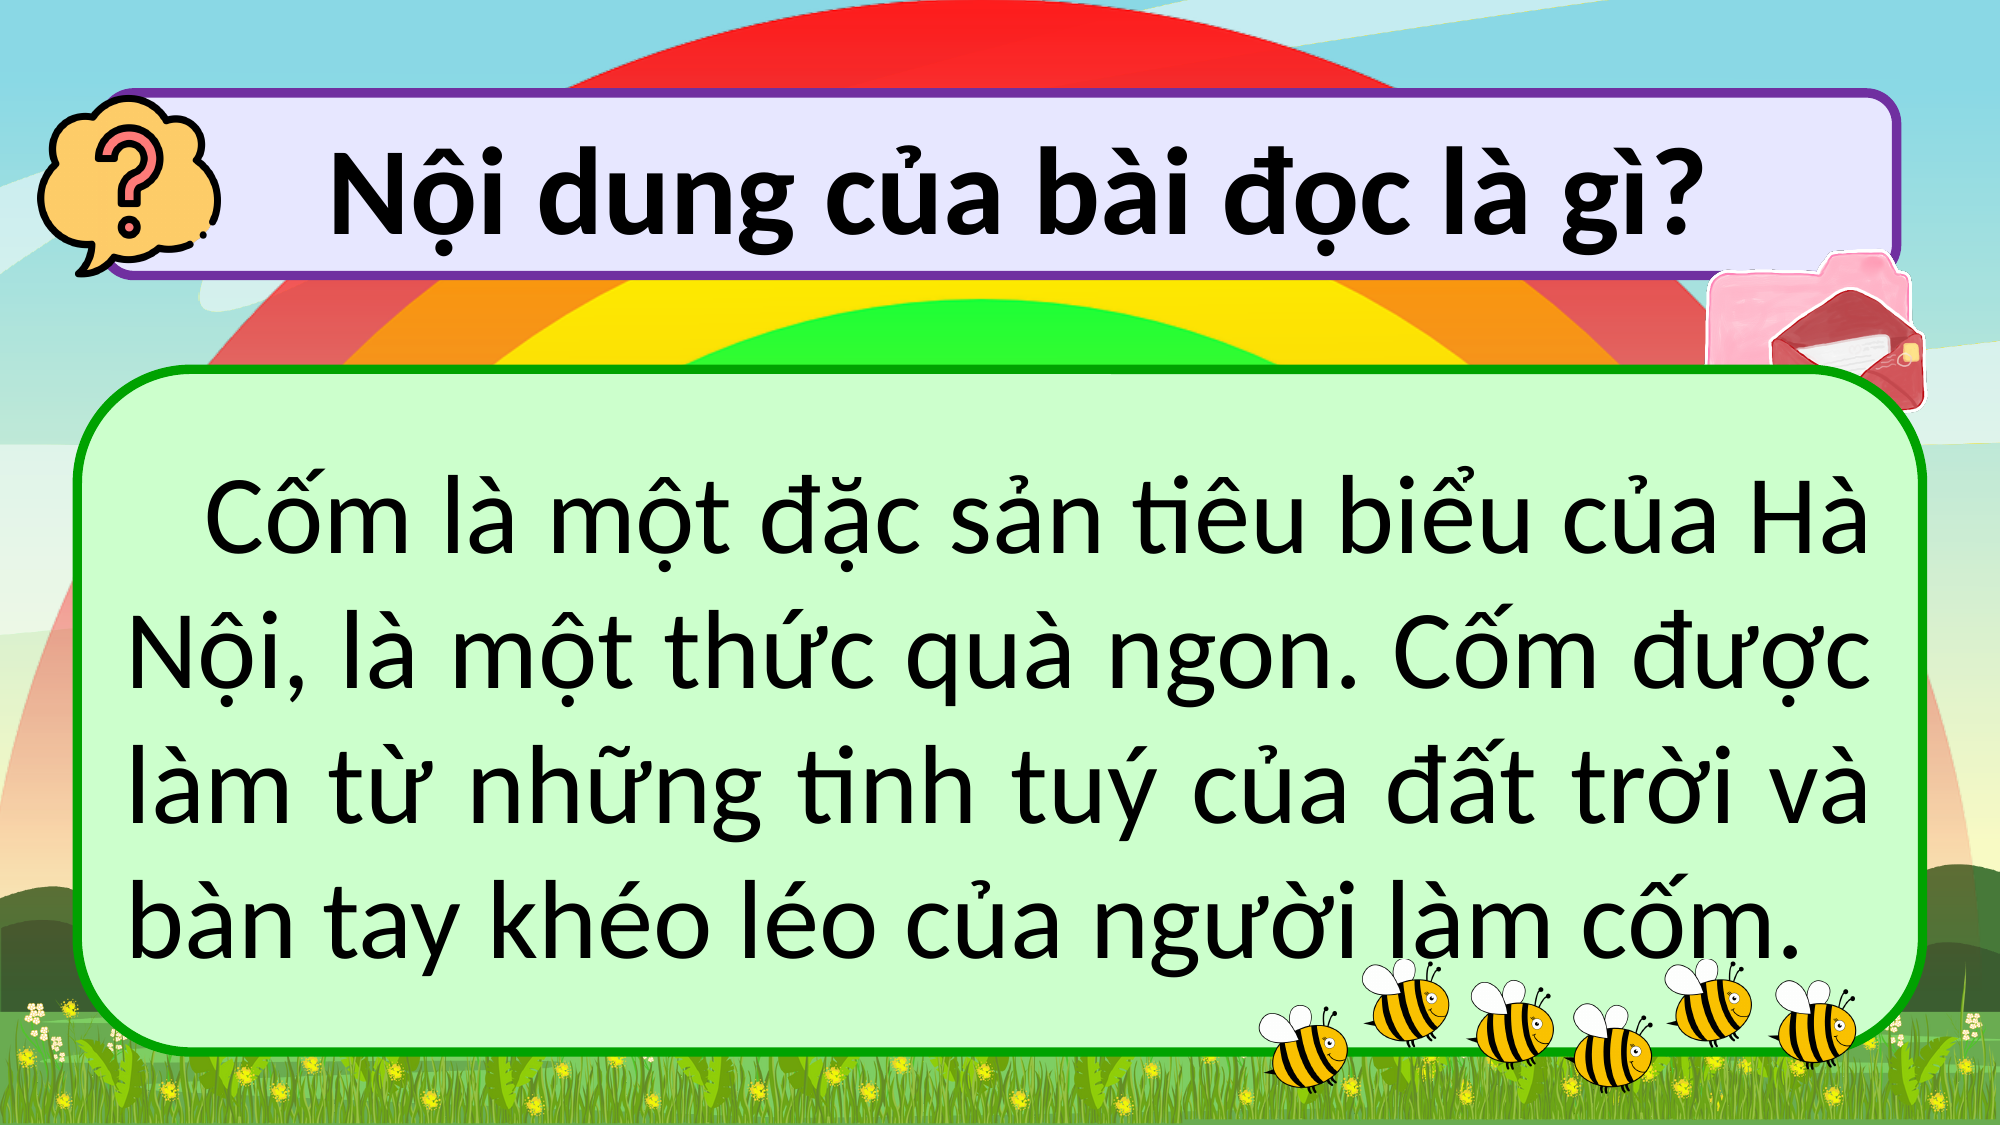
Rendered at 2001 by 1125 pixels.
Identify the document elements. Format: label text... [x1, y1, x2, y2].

text_box Cốm là một đặc sản tiêu biểu của Hà Nội, là một thức quà ngon. Cốm được làm từ những tinh tuý của đất trời và bàn tay khéo léo của người làm cốm. [75, 443, 1925, 1054]
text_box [37, 92, 1932, 443]
text_box [1256, 958, 1857, 1094]
picture [0, 0, 2000, 1125]
